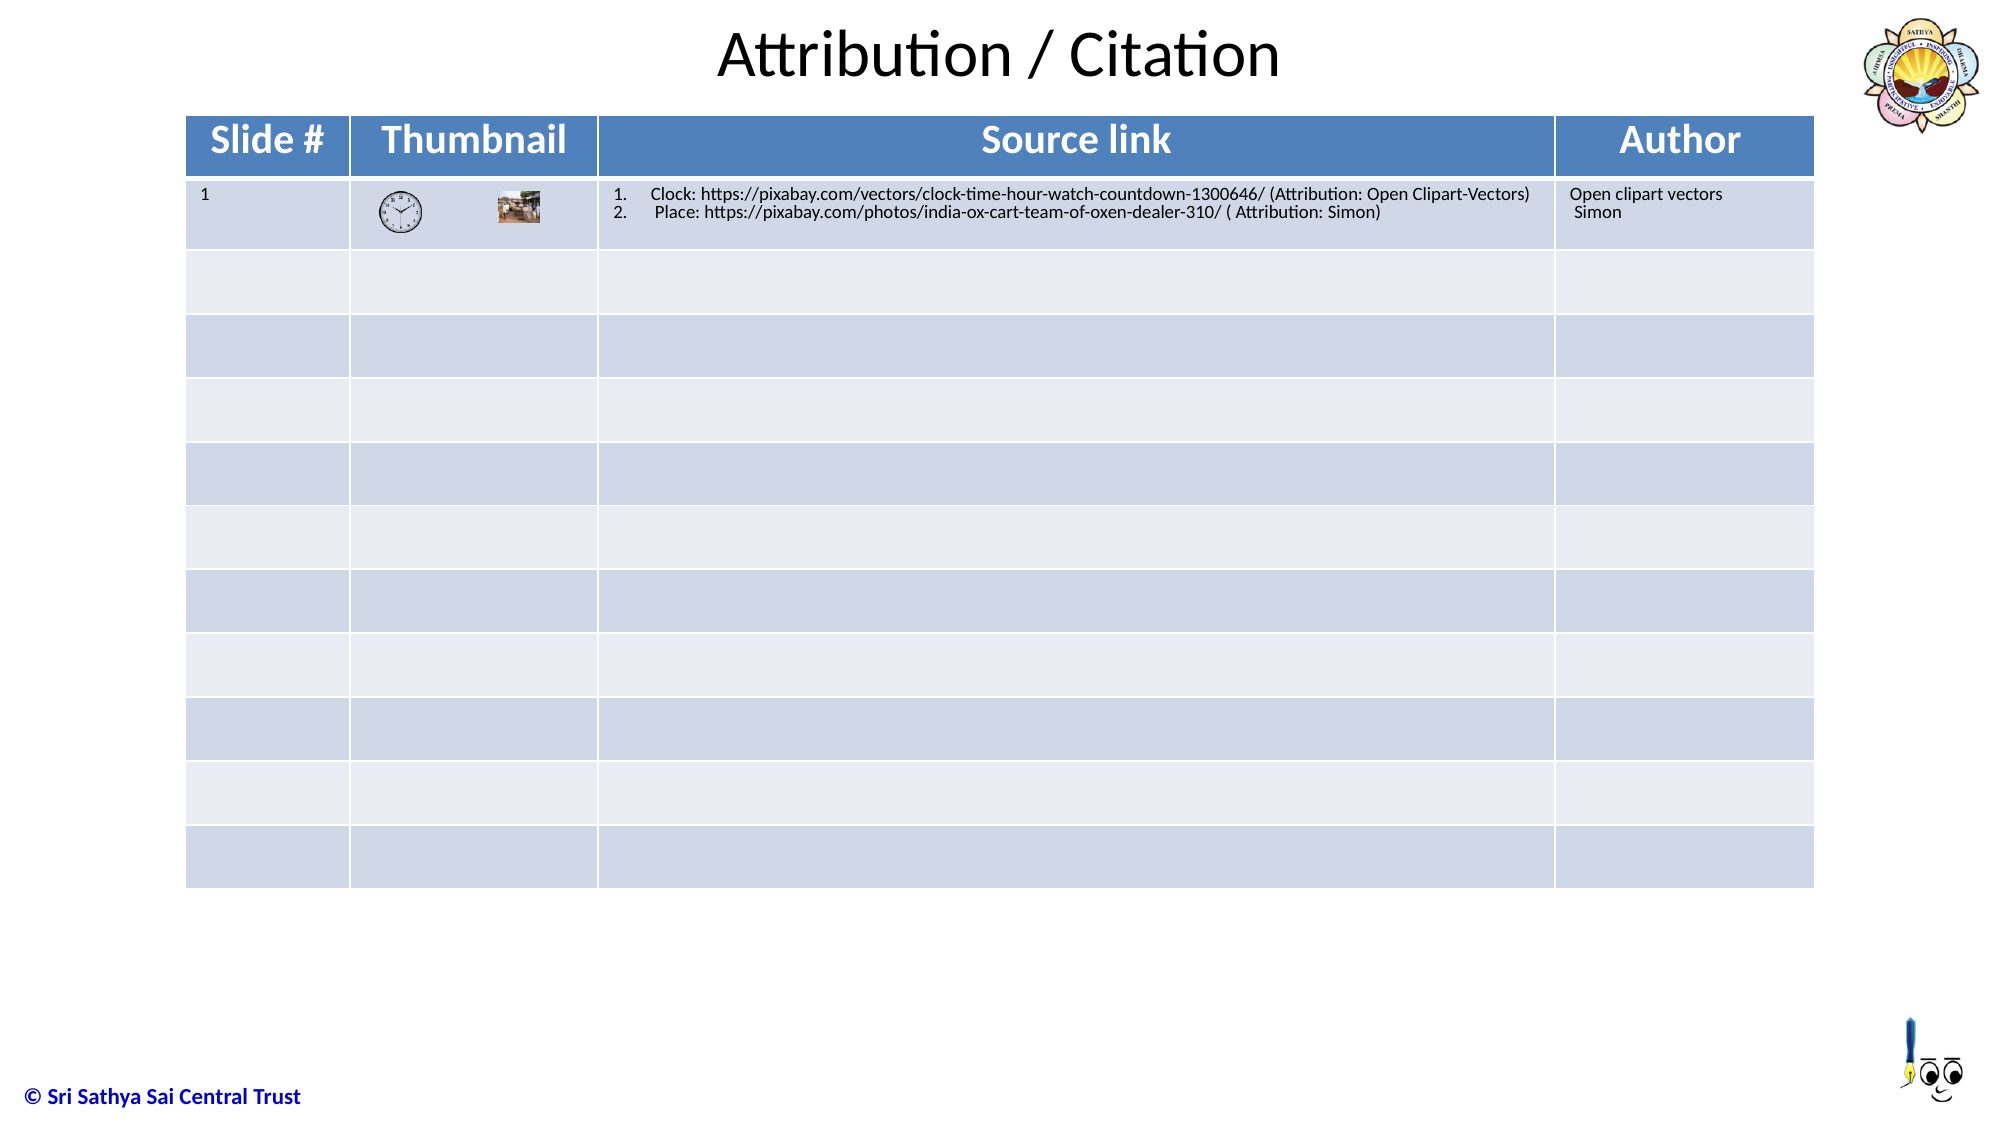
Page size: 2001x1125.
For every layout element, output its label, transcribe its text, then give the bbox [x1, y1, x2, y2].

table_cell [599, 379, 1554, 441]
table_cell [599, 762, 1554, 824]
table_cell [351, 506, 597, 568]
table_cell Open clipart vectors Simon [1556, 181, 1814, 249]
table_cell [351, 762, 597, 824]
picture [379, 191, 422, 233]
table_cell [351, 443, 597, 505]
table_cell Clock: https://pixabay.com/vectors/clock-time-hour-watch-countdown-1300646/ (Attribution: Open Clipart-Vectors) Place: https://pixabay.com/photos/india-ox-cart-team-of-oxen-dealer-310/ ( Attribution: Simon) [599, 181, 1554, 249]
table_cell [351, 379, 597, 441]
table_header Author [1556, 116, 1814, 176]
table_cell [599, 443, 1554, 505]
table_cell [351, 634, 597, 696]
table_cell [599, 506, 1554, 568]
table_cell [1556, 443, 1814, 505]
table_cell [1556, 315, 1814, 377]
table_cell [351, 181, 597, 249]
table_cell [599, 634, 1554, 696]
table_cell [1556, 570, 1814, 632]
table_header Slide # [186, 116, 349, 176]
table_header Thumbnail [351, 116, 597, 176]
table_cell 1 [186, 181, 349, 249]
table_cell [186, 762, 349, 824]
table_cell [186, 315, 349, 377]
table_cell [186, 443, 349, 505]
table_cell [599, 826, 1554, 888]
text_box Attribution / Citation [582, 19, 1418, 102]
table_cell [186, 506, 349, 568]
table_cell [186, 634, 349, 696]
table_cell [1556, 251, 1814, 313]
picture [1855, 994, 1974, 1113]
table_header Source link [599, 116, 1554, 176]
table_cell [351, 315, 597, 377]
table_cell [1556, 826, 1814, 888]
table_cell [186, 570, 349, 632]
table_cell [351, 826, 597, 888]
table_cell [351, 698, 597, 760]
table_cell [1556, 634, 1814, 696]
table_cell [599, 698, 1554, 760]
table_cell [186, 379, 349, 441]
table_cell [186, 251, 349, 313]
picture [498, 191, 540, 223]
table_cell [351, 570, 597, 632]
table_cell [186, 698, 349, 760]
table_cell [1556, 379, 1814, 441]
table_cell [1556, 506, 1814, 568]
table_cell [186, 826, 349, 888]
table_cell [599, 570, 1554, 632]
table_cell [1556, 698, 1814, 760]
table_cell [351, 251, 597, 313]
table_cell [1556, 762, 1814, 824]
table_cell [599, 315, 1554, 377]
table_cell [599, 251, 1554, 313]
picture [1859, 15, 1982, 134]
